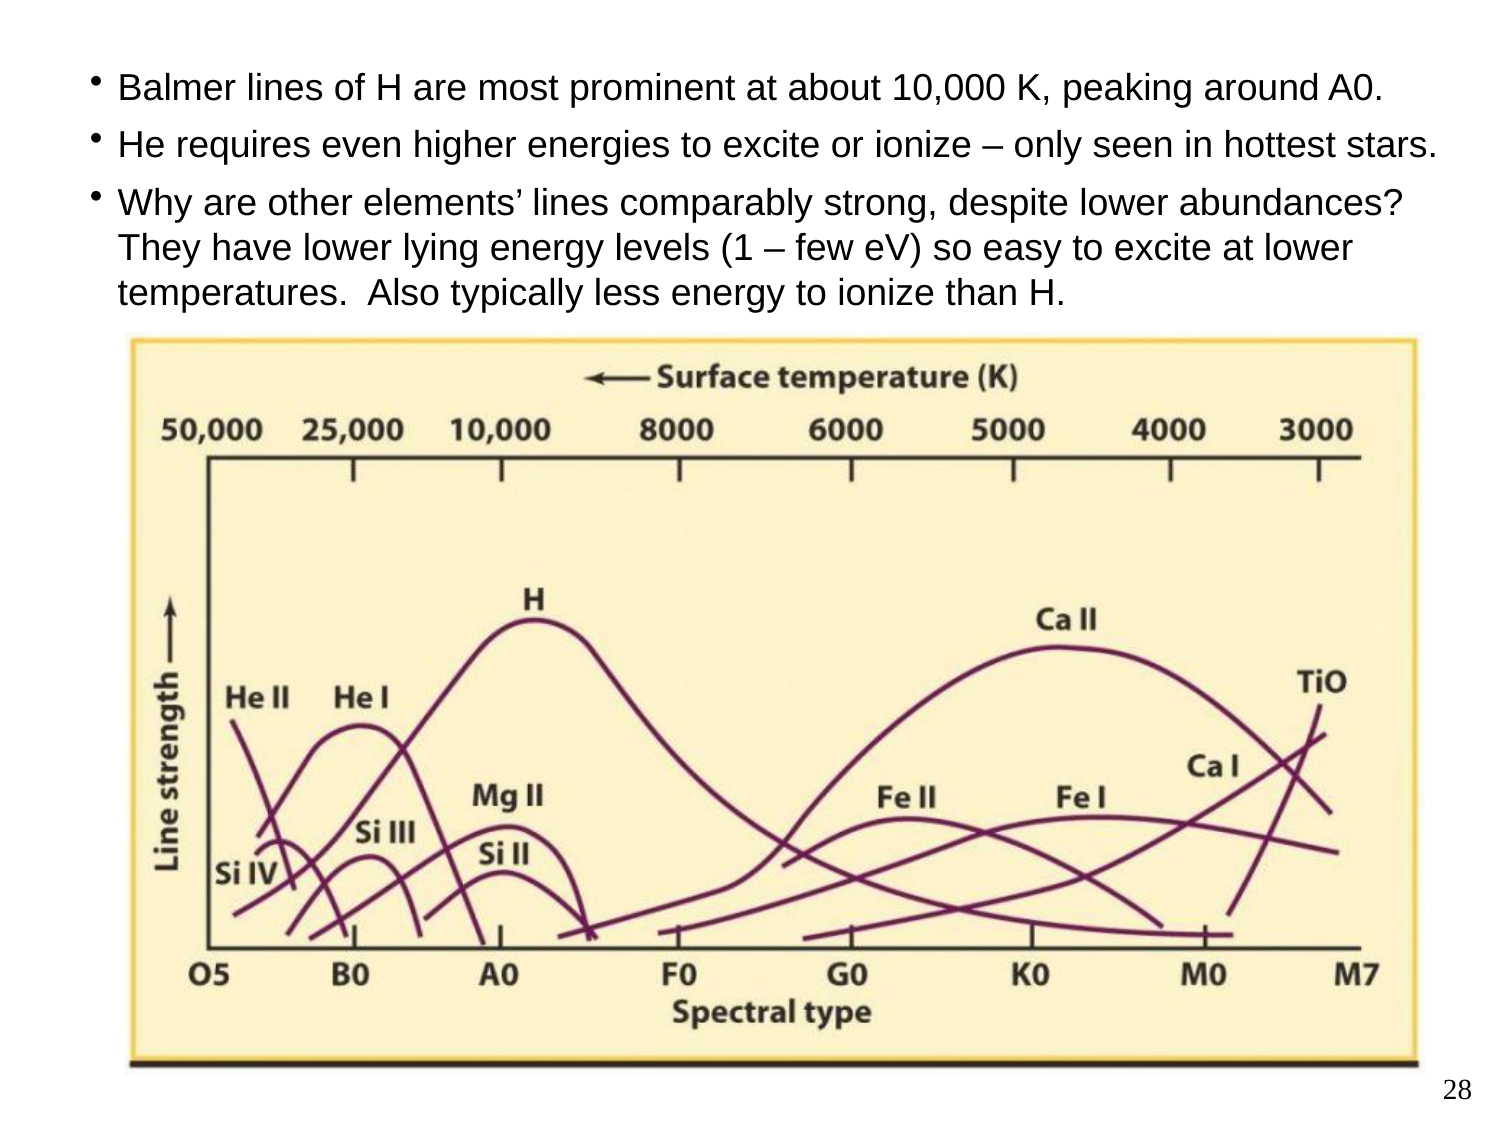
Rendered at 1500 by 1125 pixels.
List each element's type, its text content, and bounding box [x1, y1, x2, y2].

slide_number 28 [1174, 1062, 1488, 1125]
picture [124, 332, 1426, 1076]
text_box Balmer lines of H are most prominent at about 10,000 K, peaking around A0. He requires even higher energies to excite or ionize – only seen in hottest stars. Why are other elements’ lines comparably strong, despite lower abundances? They have lower lying energy levels (1 – few eV) so easy to excite at lower temperatures. Also typically less energy to ionize than H. [75, 55, 1475, 321]
